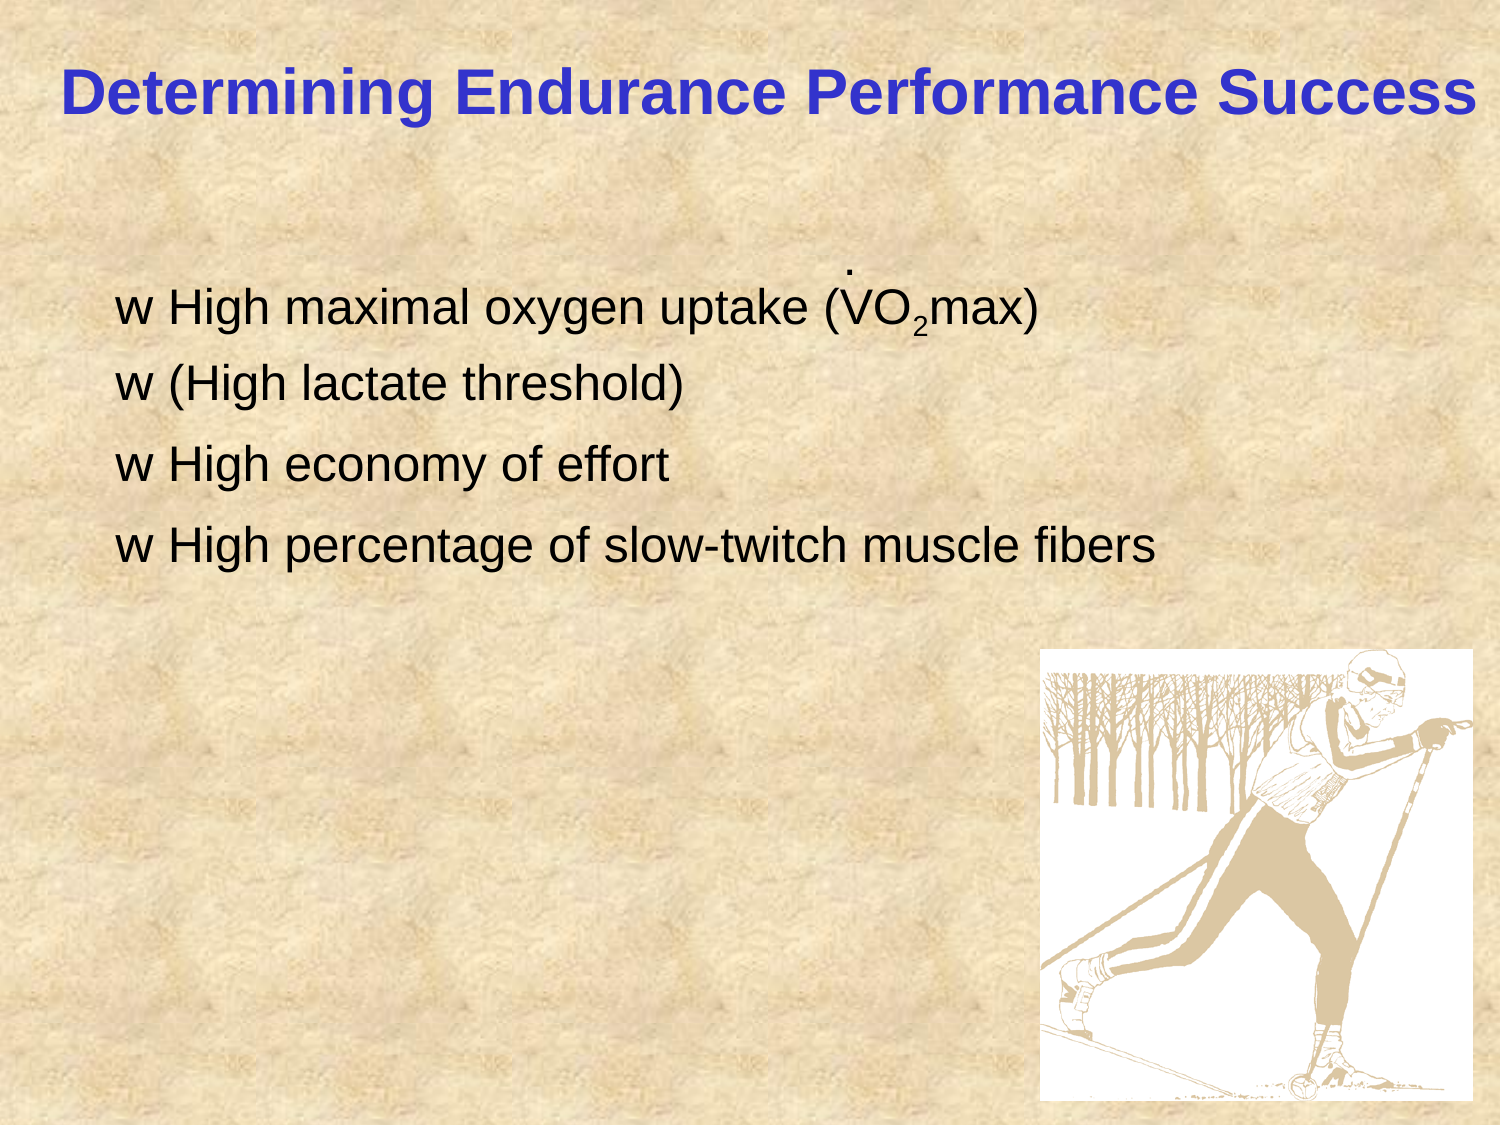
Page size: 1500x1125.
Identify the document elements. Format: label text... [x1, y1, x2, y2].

text_box w High economy of effort [99, 430, 1475, 500]
picture [0, 0, 1500, 1125]
text_box w (High lactate threshold) [99, 349, 1475, 419]
text_box Determining Endurance Performance Success [45, 42, 1500, 135]
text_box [99, 218, 1463, 337]
text_box w High percentage of slow-twitch muscle fibers [99, 512, 1475, 581]
